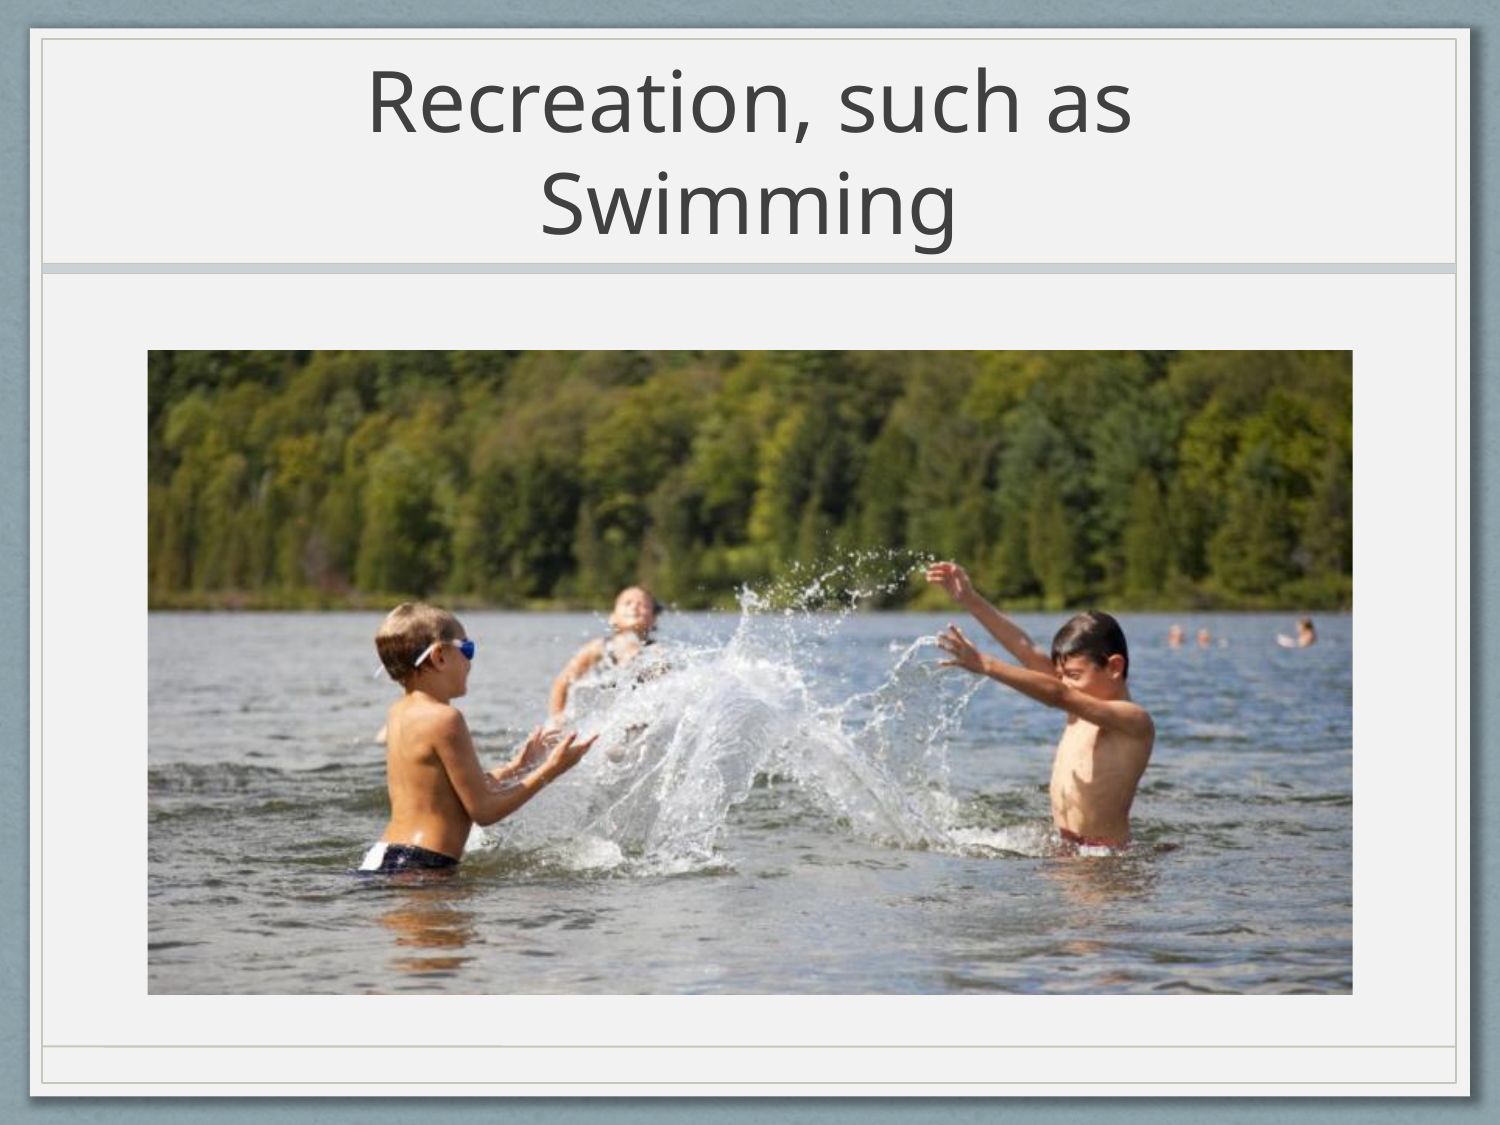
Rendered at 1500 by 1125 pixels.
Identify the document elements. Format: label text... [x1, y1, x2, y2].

title Recreation, such as Swimming [147, 40, 1353, 260]
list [147, 349, 1354, 996]
